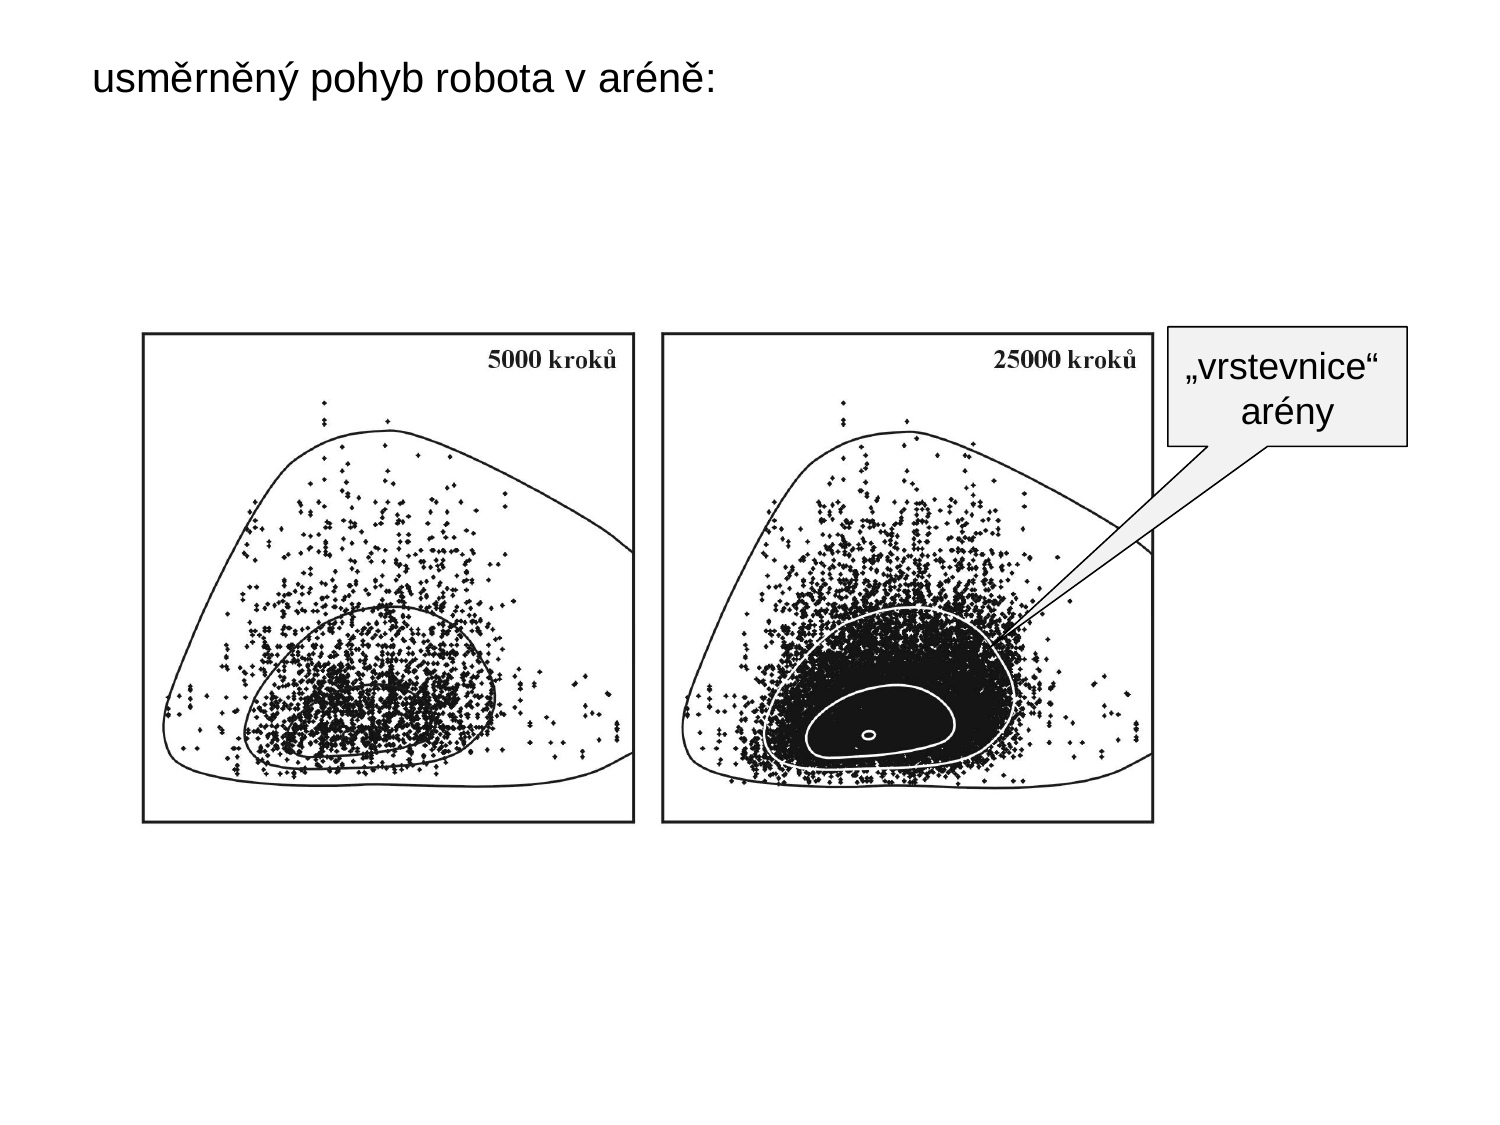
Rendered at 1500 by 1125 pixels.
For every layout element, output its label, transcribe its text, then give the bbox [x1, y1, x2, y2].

text_box usměrněný pohyb robota v aréně: [77, 43, 733, 109]
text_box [128, 319, 1408, 840]
